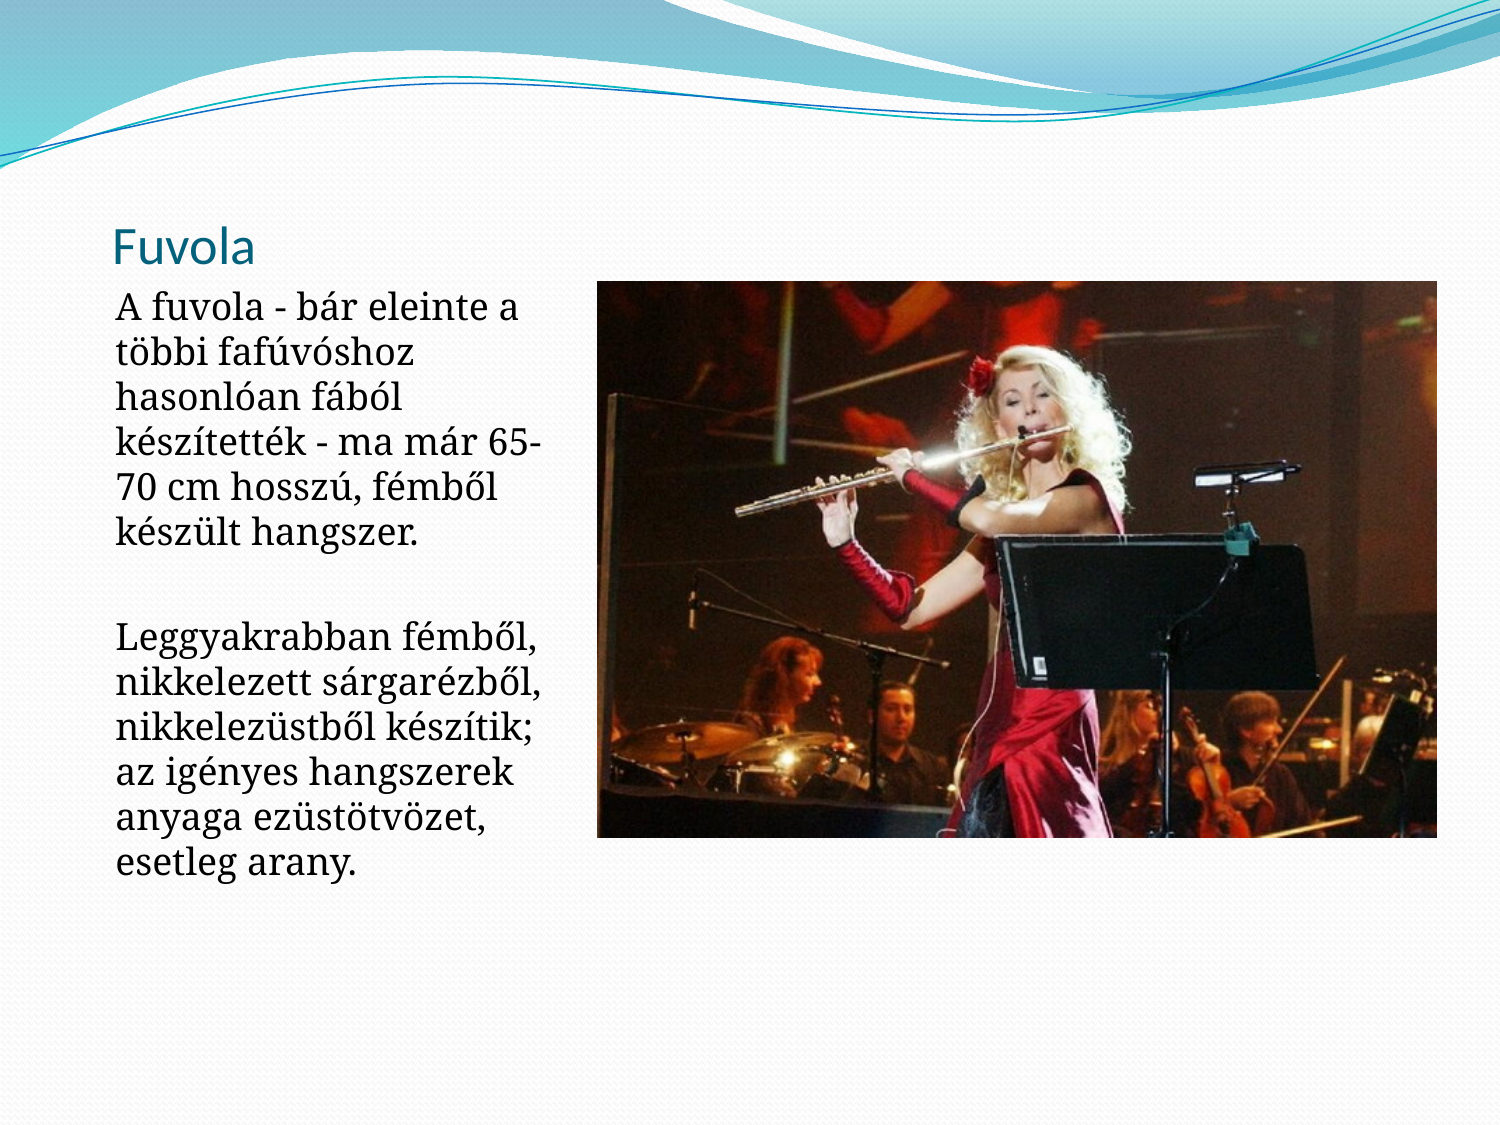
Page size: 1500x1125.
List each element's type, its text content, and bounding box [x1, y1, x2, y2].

list A fuvola - bár eleinte a többi fafúvóshoz hasonlóan fából készítették - ma már 65-70 cm hosszú, fémből készült hangszer. Leggyakrabban fémből, nikkelezett sárgarézből, nikkelezüstből készítik; az igényes hangszerek anyaga ezüstötvözet, esetleg arany. [112, 275, 563, 1025]
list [597, 280, 1437, 838]
title Fuvola [112, 84, 563, 275]
